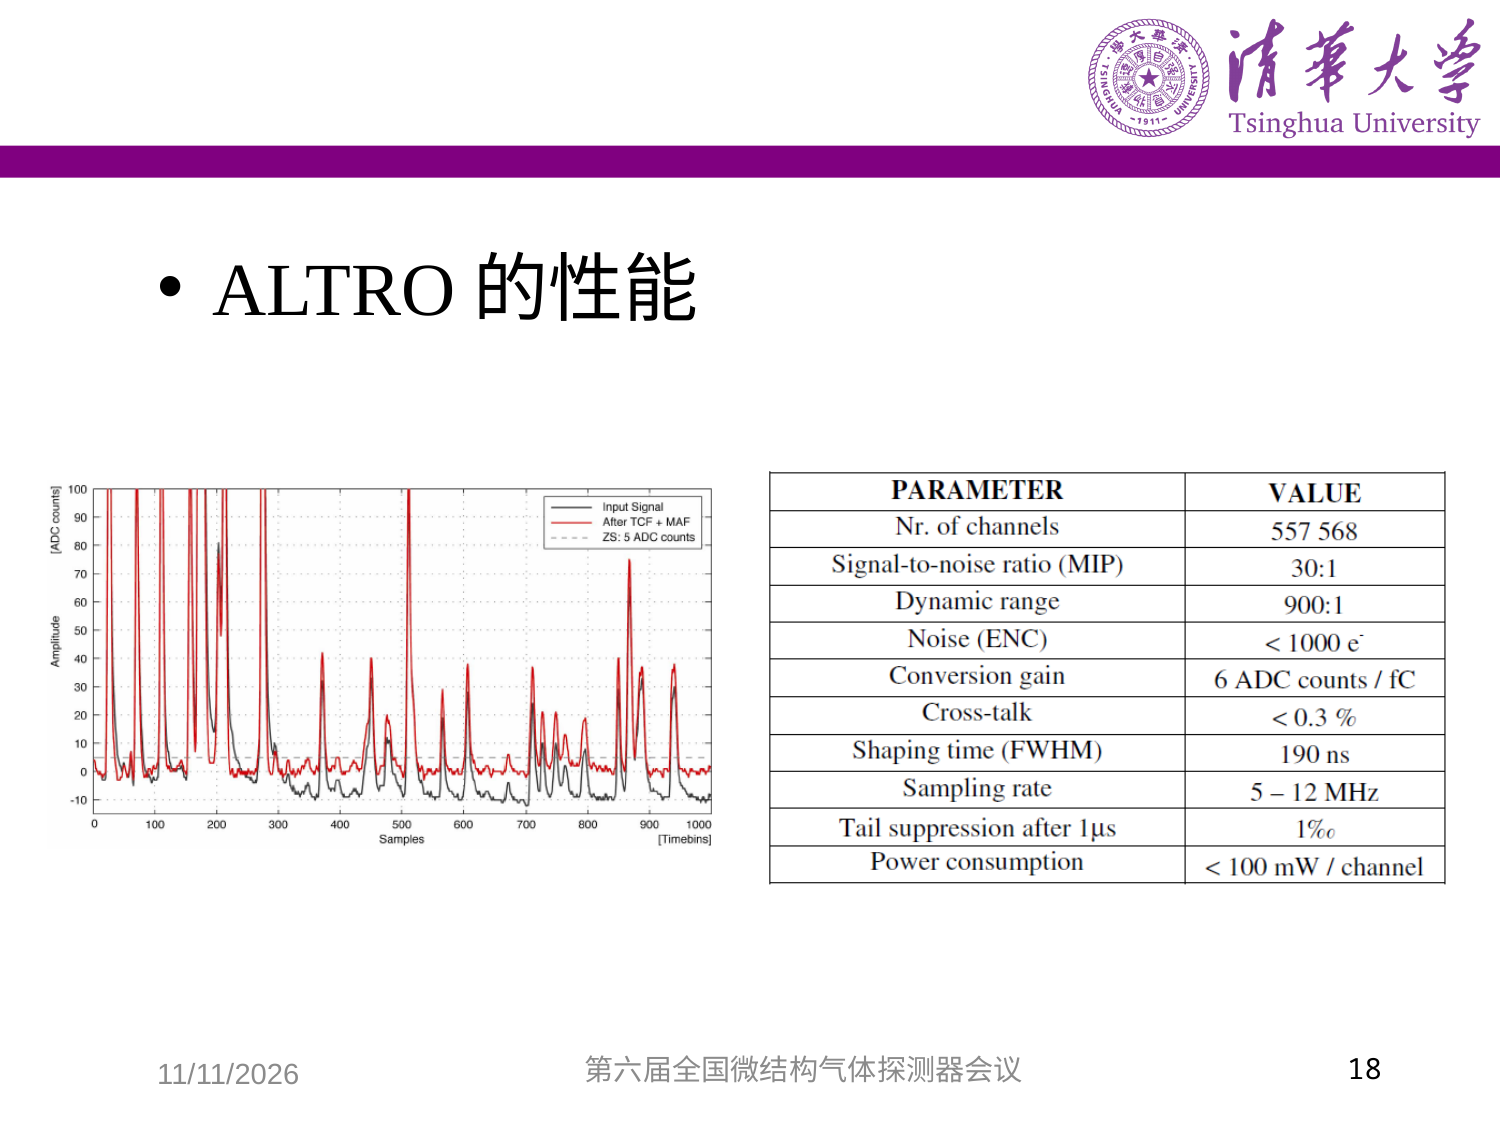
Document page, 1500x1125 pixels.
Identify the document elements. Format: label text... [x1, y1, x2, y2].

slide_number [103, 1042, 382, 1103]
footer 第六届全国微结构气体探测器会议 [424, 1042, 1184, 1103]
slide_number 18 [1275, 1042, 1397, 1103]
picture [1084, 14, 1488, 140]
picture [766, 469, 1451, 890]
picture [21, 469, 728, 852]
list ALTRO的性能 [103, 213, 1398, 357]
